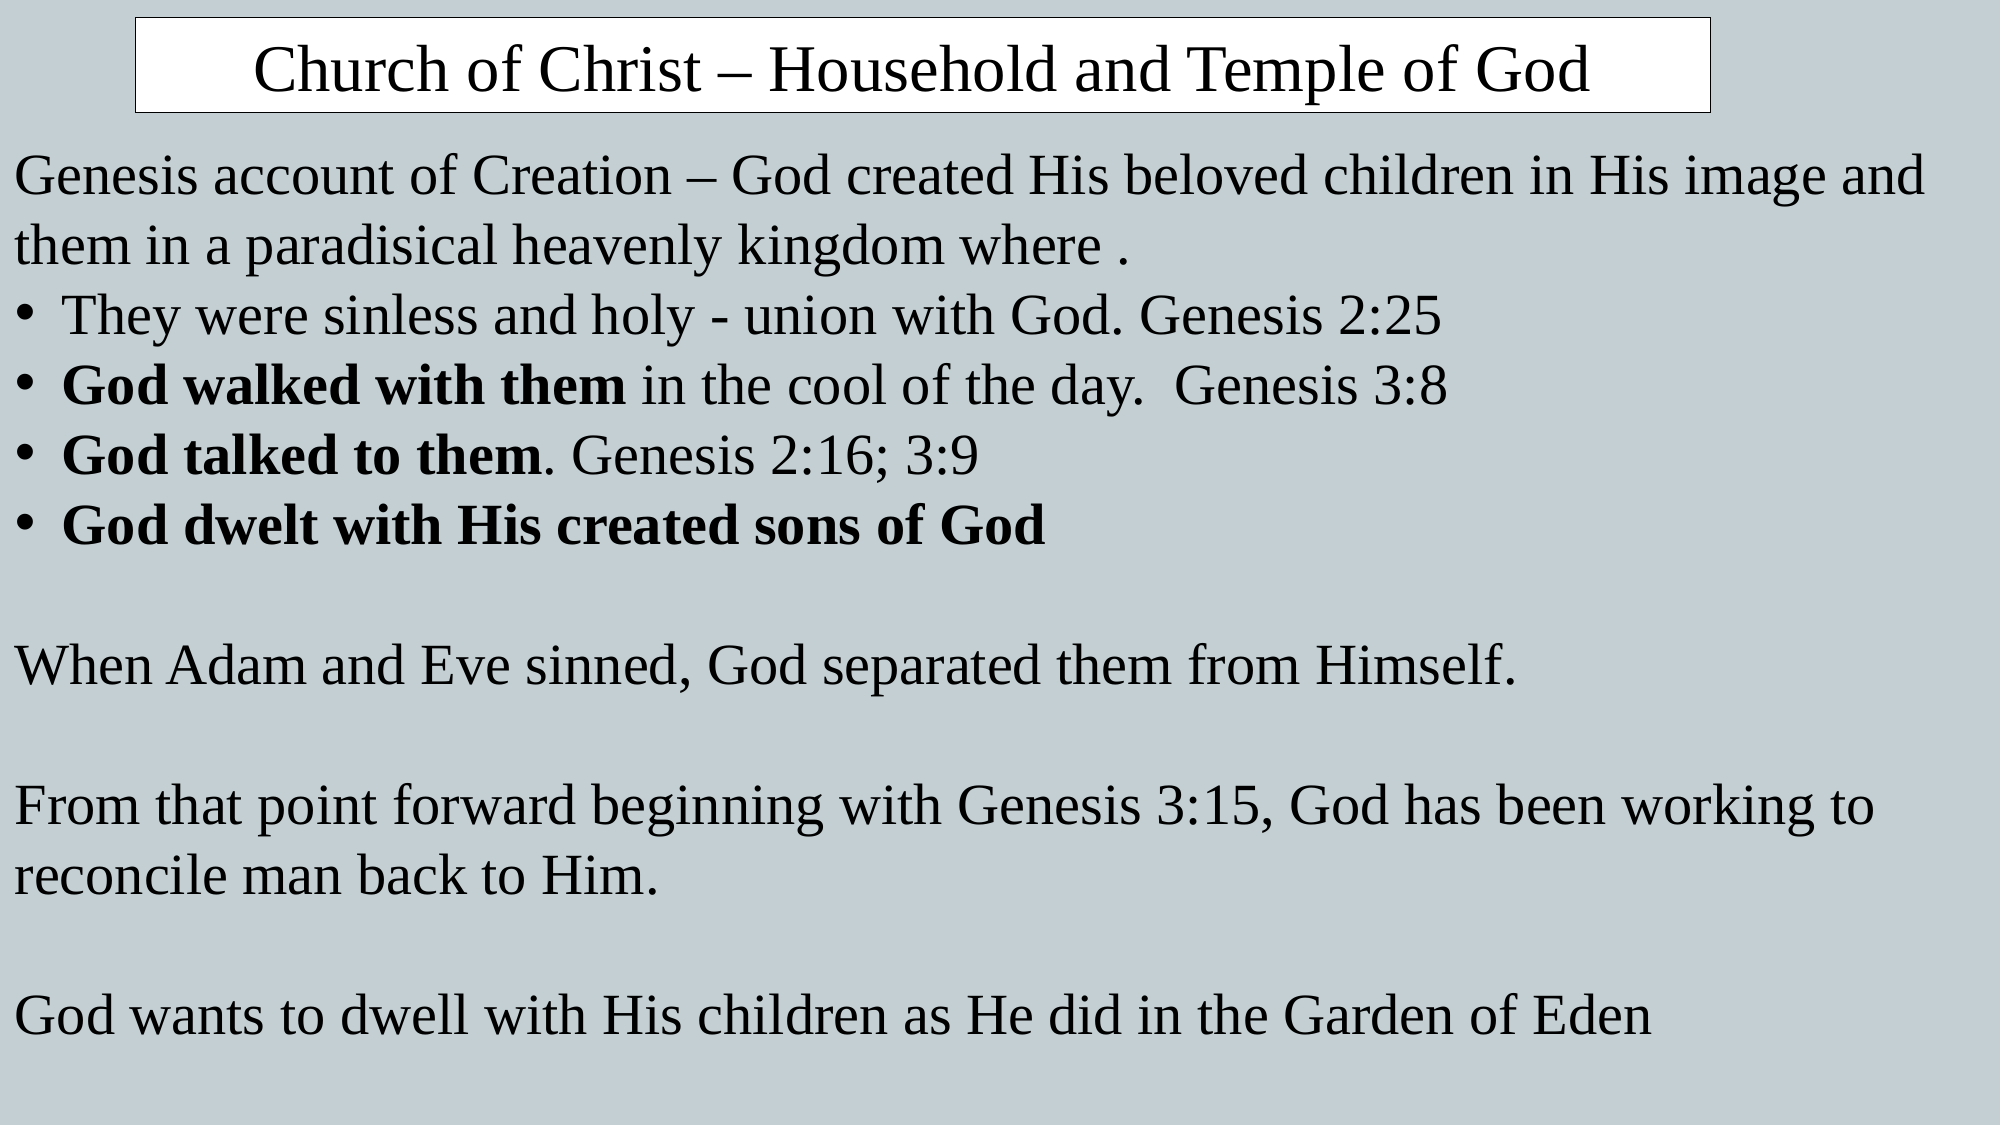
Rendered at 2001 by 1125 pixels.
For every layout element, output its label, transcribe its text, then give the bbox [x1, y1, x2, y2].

text_box Genesis account of Creation – God created His beloved children in His image and them in a paradisical heavenly kingdom where . They were sinless and holy - union with God. Genesis 2:25 God walked with them in the cool of the day. Genesis 3:8 God talked to them. Genesis 2:16; 3:9 God dwelt with His created sons of God When Adam and Eve sinned, God separated them from Himself. From that point forward beginning with Genesis 3:15, God has been working to reconcile man back to Him. God wants to dwell with His children as He did in the Garden of Eden [0, 128, 1985, 1054]
text_box Church of Christ – Household and Temple of God [135, 17, 1711, 113]
